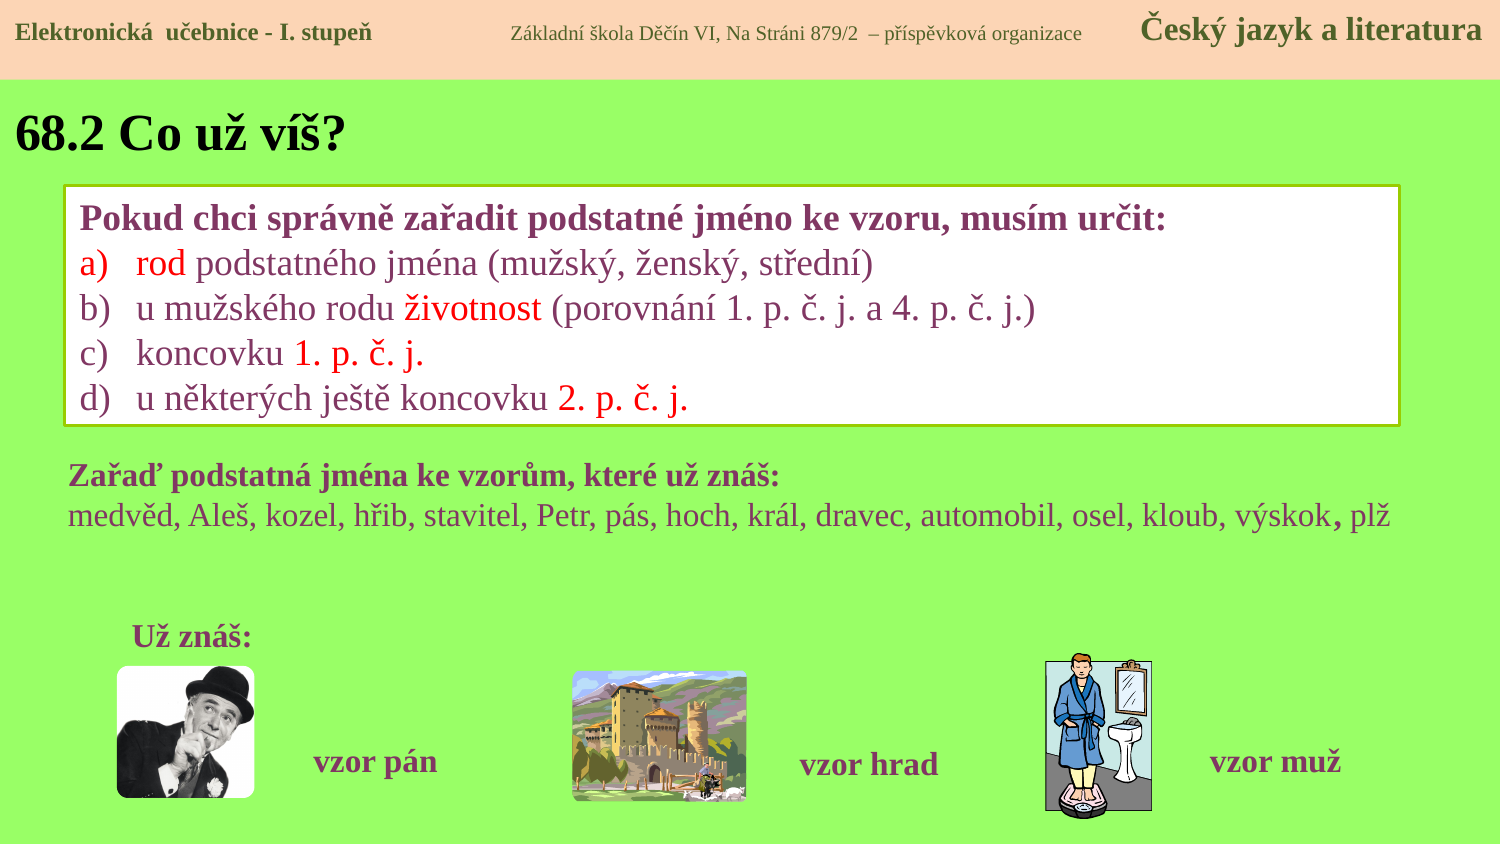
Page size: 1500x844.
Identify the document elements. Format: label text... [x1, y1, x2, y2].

text_box Elektronická učebnice - I. stupeň Základní škola Děčín VI, Na Stráni 879/2 – příspěvková organizace Český jazyk a literatura [0, 0, 1500, 80]
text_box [1045, 652, 1373, 820]
text_box Zařaď podstatná jména ke vzorům, které už znáš: medvěd, Aleš, kozel, hřib, stavitel, Petr, pás, hoch, král, dravec, automobil, osel, kloub, výskok, plž [53, 445, 1412, 541]
text_box Už znáš: [116, 606, 351, 661]
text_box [572, 668, 975, 804]
text_box Pokud chci správně zařadit podstatné jméno ke vzoru, musím určit: rod podstatného jména (mužský, ženský, střední) u mužského rodu životnost (porovnání 1. p. č. j. a 4. p. č. j.) koncovku 1. p. č. j. u některých ještě koncovku 2. p. č. j. [64, 185, 1400, 426]
title 68.2 Co už víš? [0, 80, 1081, 179]
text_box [116, 665, 536, 799]
